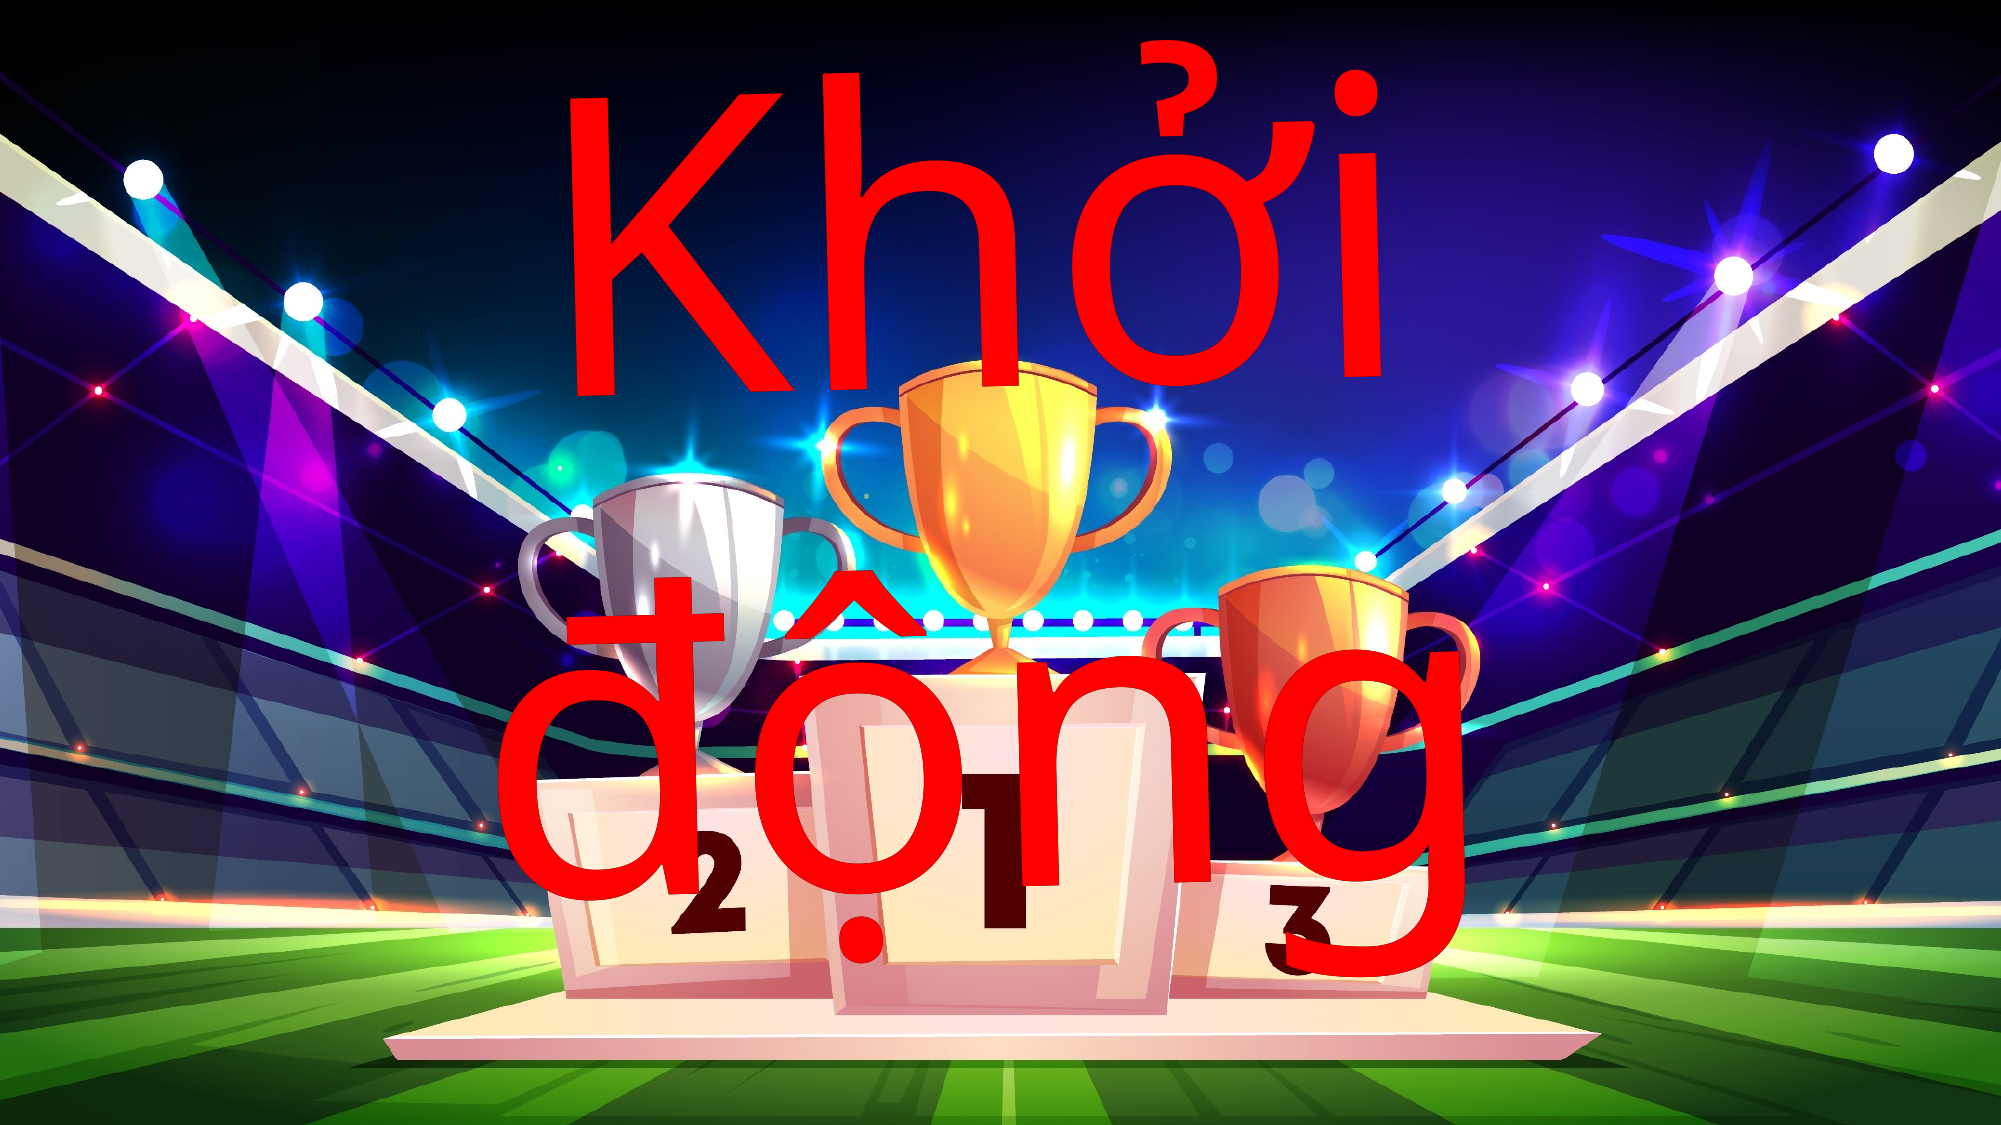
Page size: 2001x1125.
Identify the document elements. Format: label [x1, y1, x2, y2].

picture [0, 0, 2001, 1125]
text_box [65, 0, 1819, 977]
